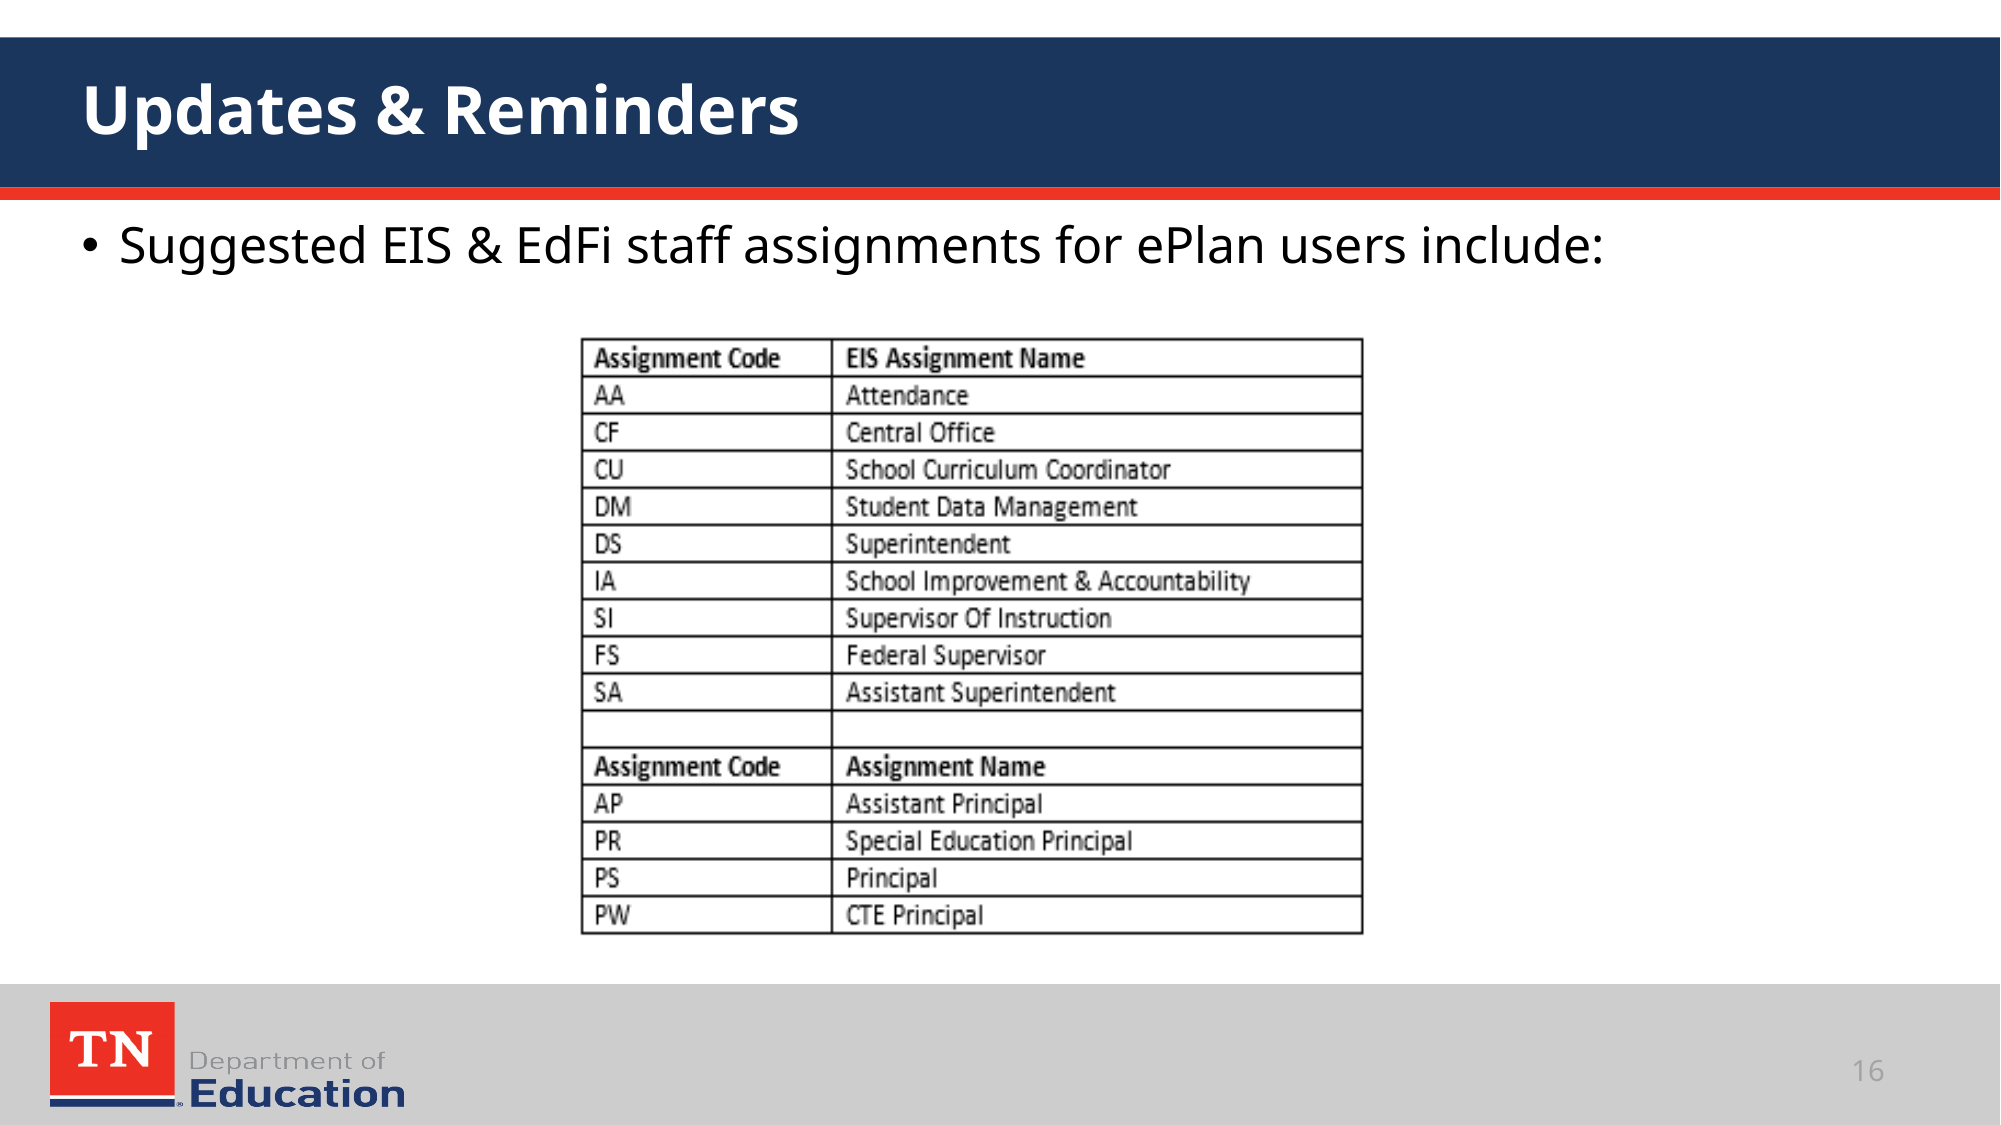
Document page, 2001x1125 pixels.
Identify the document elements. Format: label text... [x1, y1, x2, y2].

list Suggested EIS & EdFi staff assignments for ePlan users include: [66, 212, 1900, 955]
title Updates & Reminders [66, 37, 1884, 188]
picture [575, 319, 1375, 955]
picture [50, 1002, 404, 1107]
slide_number 16 [1800, 1042, 1900, 1103]
